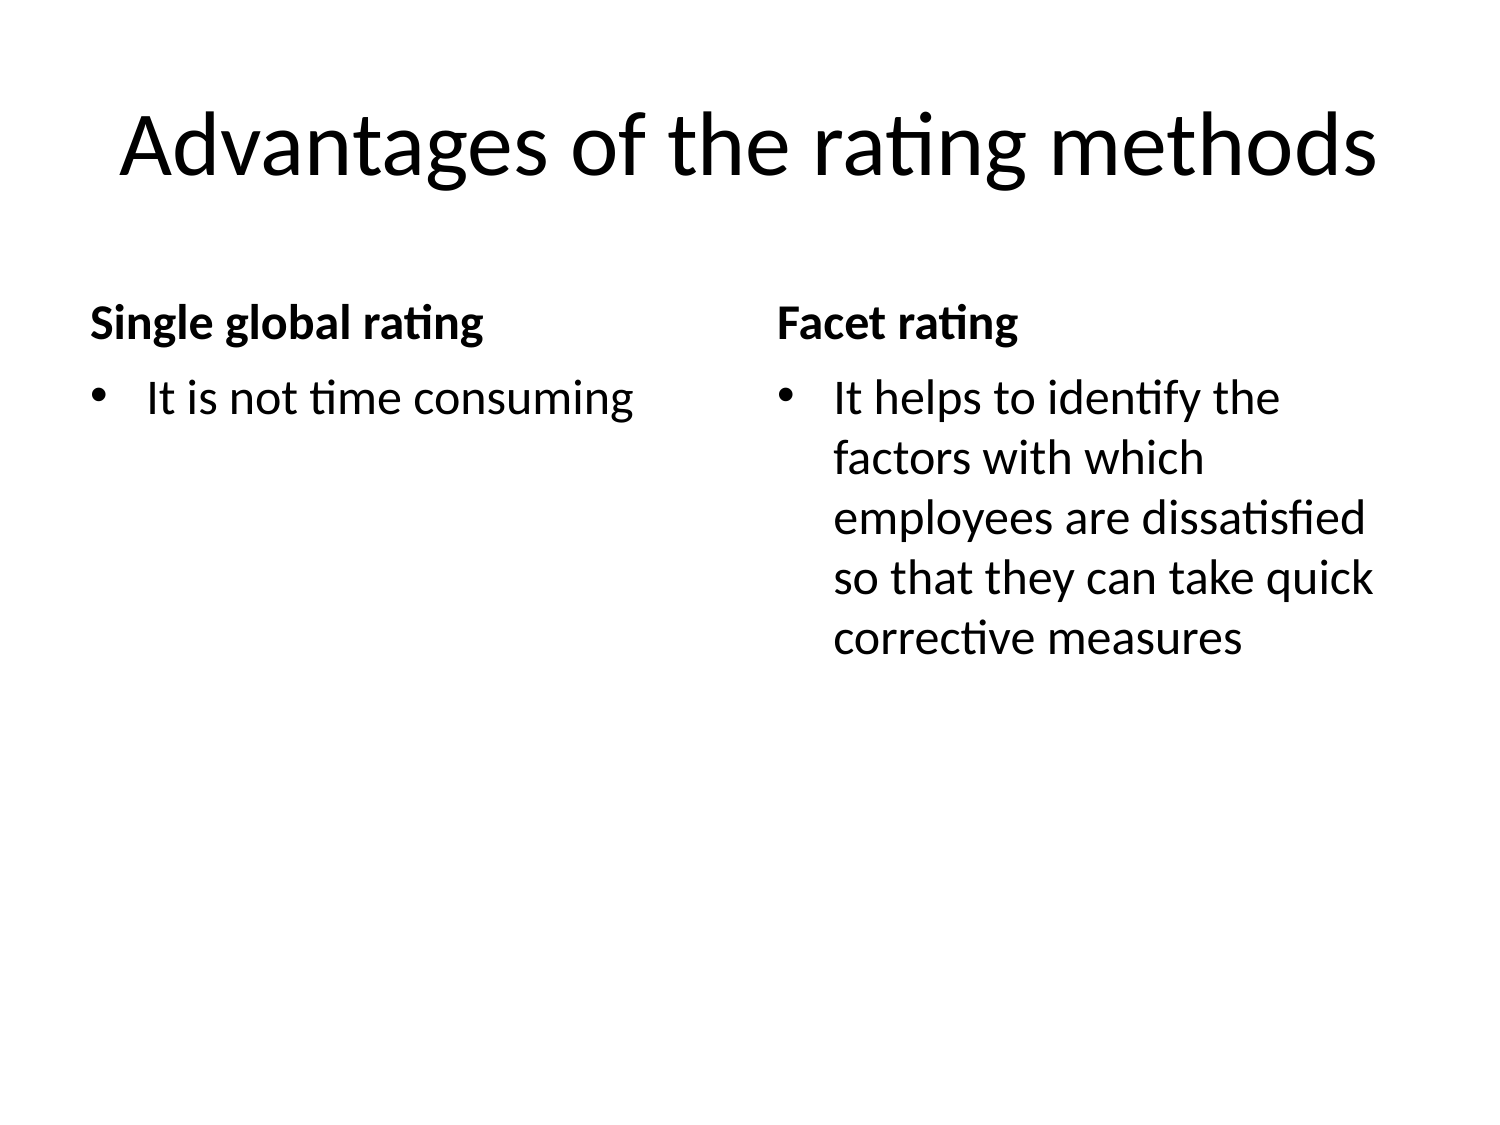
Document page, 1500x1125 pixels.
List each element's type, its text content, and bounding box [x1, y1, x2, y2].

list It is not time consuming [75, 356, 738, 1005]
list Single global rating [75, 251, 738, 356]
list Facet rating [761, 251, 1425, 356]
title Advantages of the rating methods [75, 45, 1425, 233]
list It helps to identify the factors with which employees are dissatisfied so that they can take quick corrective measures [761, 356, 1425, 1005]
